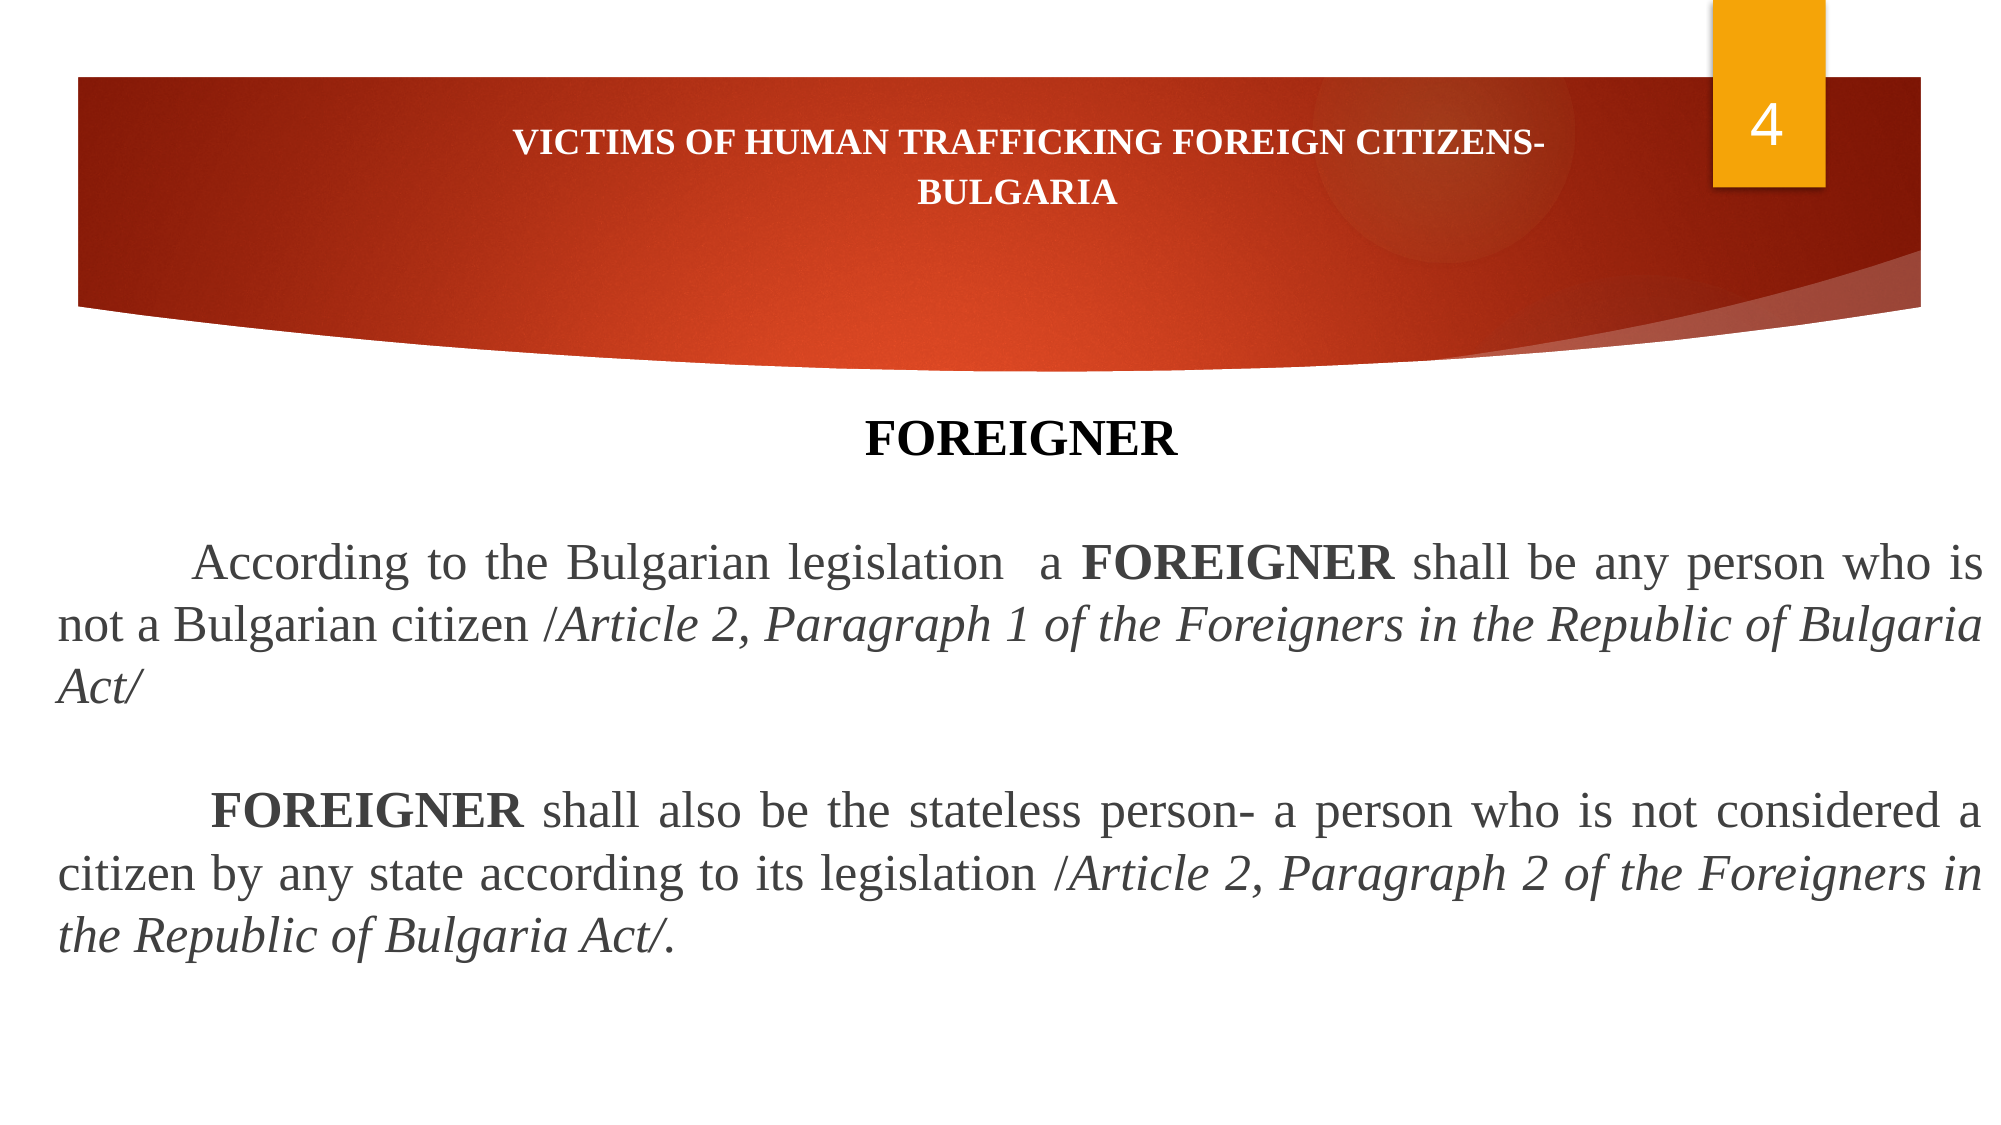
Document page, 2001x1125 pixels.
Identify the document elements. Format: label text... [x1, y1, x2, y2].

slide_number 4 [1698, 48, 1836, 175]
list VICTIMS OF HUMAN TRAFFICKING FOREIGN CITIZENS- BULGARIA FOREIGNER According to the Bulgarian legislation a FOREIGNER shall be any person who is not a Bulgarian citizen /Article 2, Paragraph 1 of the Foreigners in the Republic of Bulgaria Act/ FOREIGNER shall also be the stateless person- a person who is not considered a citizen by any state according to its legislation /Article 2, Paragraph 2 of the Foreigners in the Republic of Bulgaria Act/. [42, 0, 2000, 1103]
